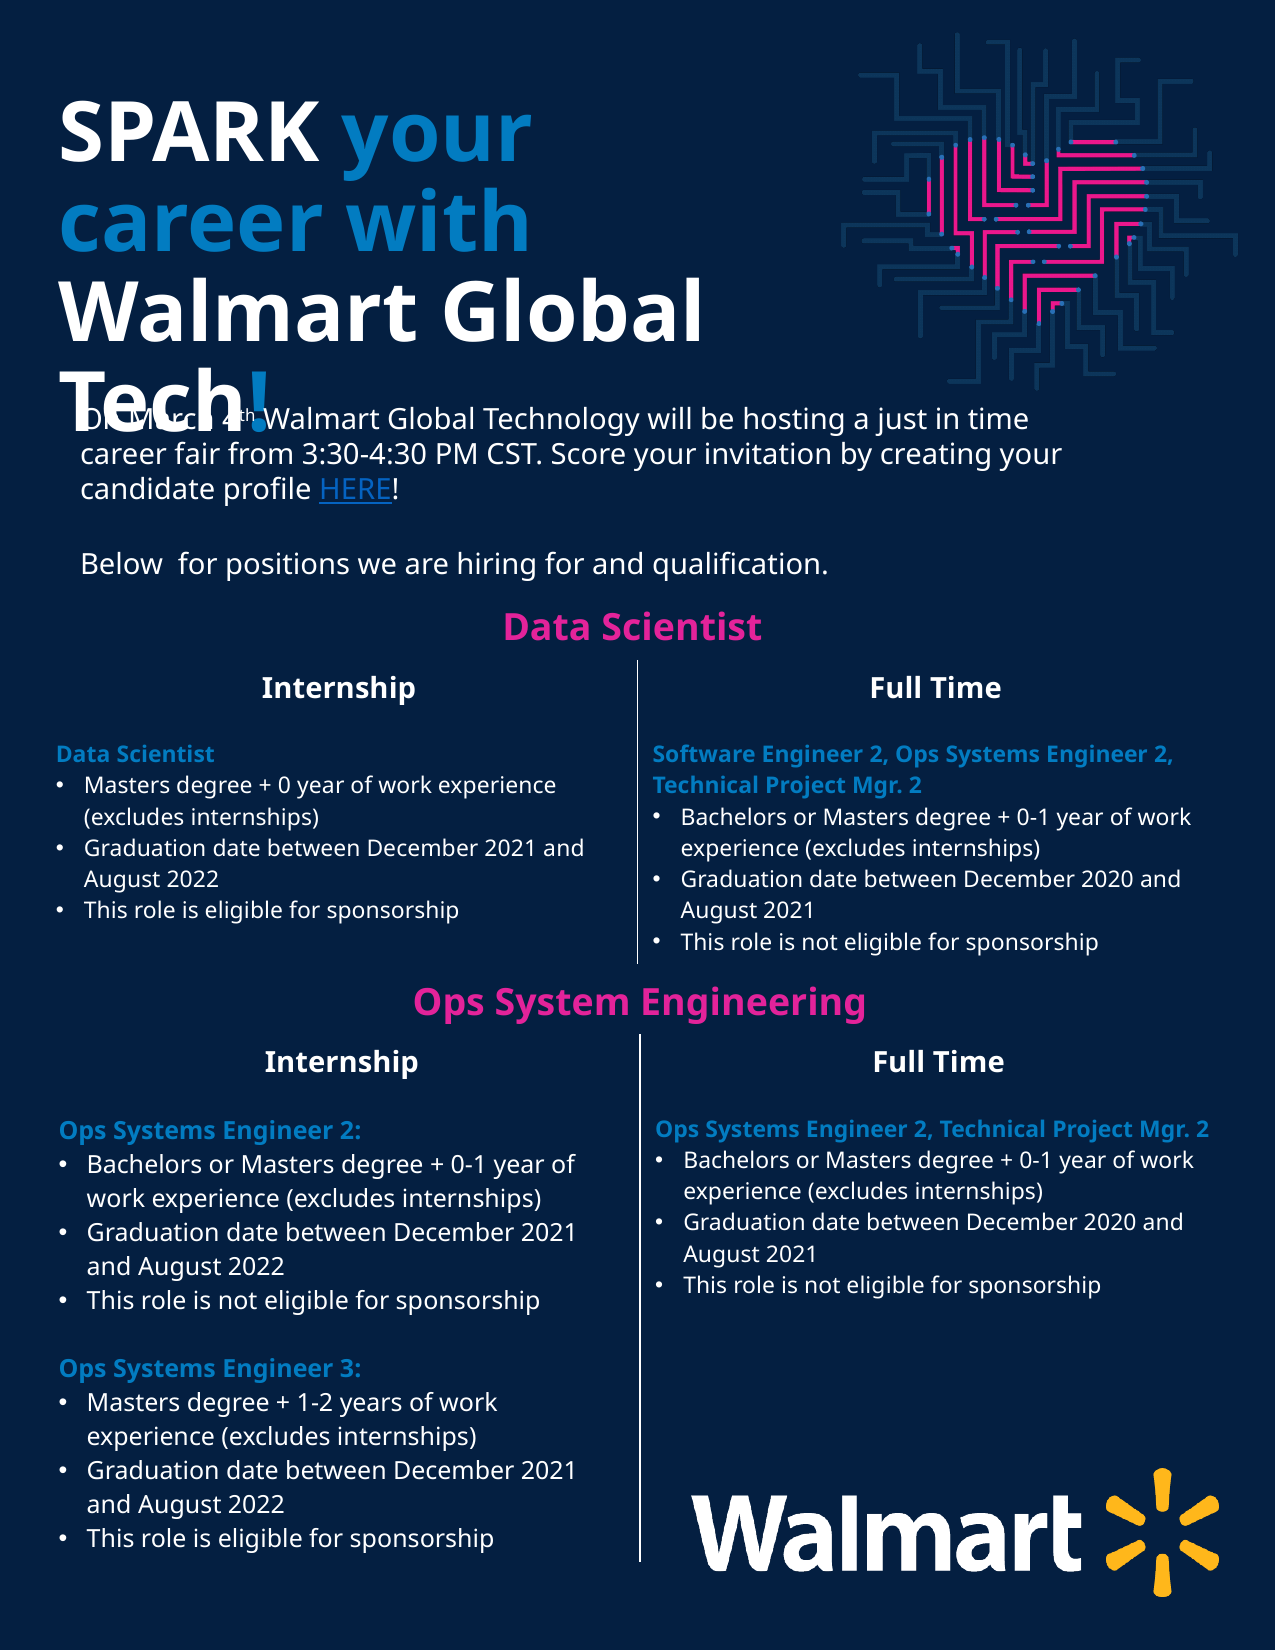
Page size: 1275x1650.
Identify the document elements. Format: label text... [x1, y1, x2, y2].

picture [691, 1562, 1219, 1597]
table_cell Software Engineer 2, Ops Systems Engineer 2, Technical Project Mgr. 2 Bachelors or Masters degree + 0-1 year of work experience (excludes internships) Graduation date between December 2020 and August 2021 This role is not eligible for sponsorship [638, 731, 1234, 964]
table_cell Ops Systems Engineer 2, Technical Project Mgr. 2 Bachelors or Masters degree + 0-1 year of work experience (excludes internships) Graduation date between December 2020 and August 2021 This role is not eligible for sponsorship [641, 1105, 1237, 1562]
picture [832, 20, 1253, 400]
table_cell Full Time [641, 1034, 1237, 1105]
table_cell Full Time [638, 660, 1234, 731]
table_cell Ops Systems Engineer 2: Bachelors or Masters degree + 0-1 year of work experience (excludes internships) Graduation date between December 2021 and August 2022 This role is not eligible for sponsorship Ops Systems Engineer 3: Masters degree + 1-2 years of work experience (excludes internships) Graduation date between December 2021 and August 2022 This role is eligible for sponsorship [44, 1105, 639, 1562]
text_box SPARK your career with Walmart Global Tech! [43, 82, 818, 385]
table_cell Internship [44, 1034, 639, 1105]
text_box On March 4th Walmart Global Technology will be hosting a just in time career fair from 3:30-4:30 PM CST. Score your invitation by creating your candidate profile HERE! Below for positions we are hiring for and qualification. [65, 393, 1116, 588]
table_cell Data Scientist Masters degree + 0 year of work experience (excludes internships) Graduation date between December 2021 and August 2022 This role is eligible for sponsorship [41, 731, 637, 964]
table_cell Internship [41, 660, 637, 731]
table_header Ops System Engineering [44, 968, 1237, 1034]
table_header Data Scientist [41, 593, 1234, 660]
